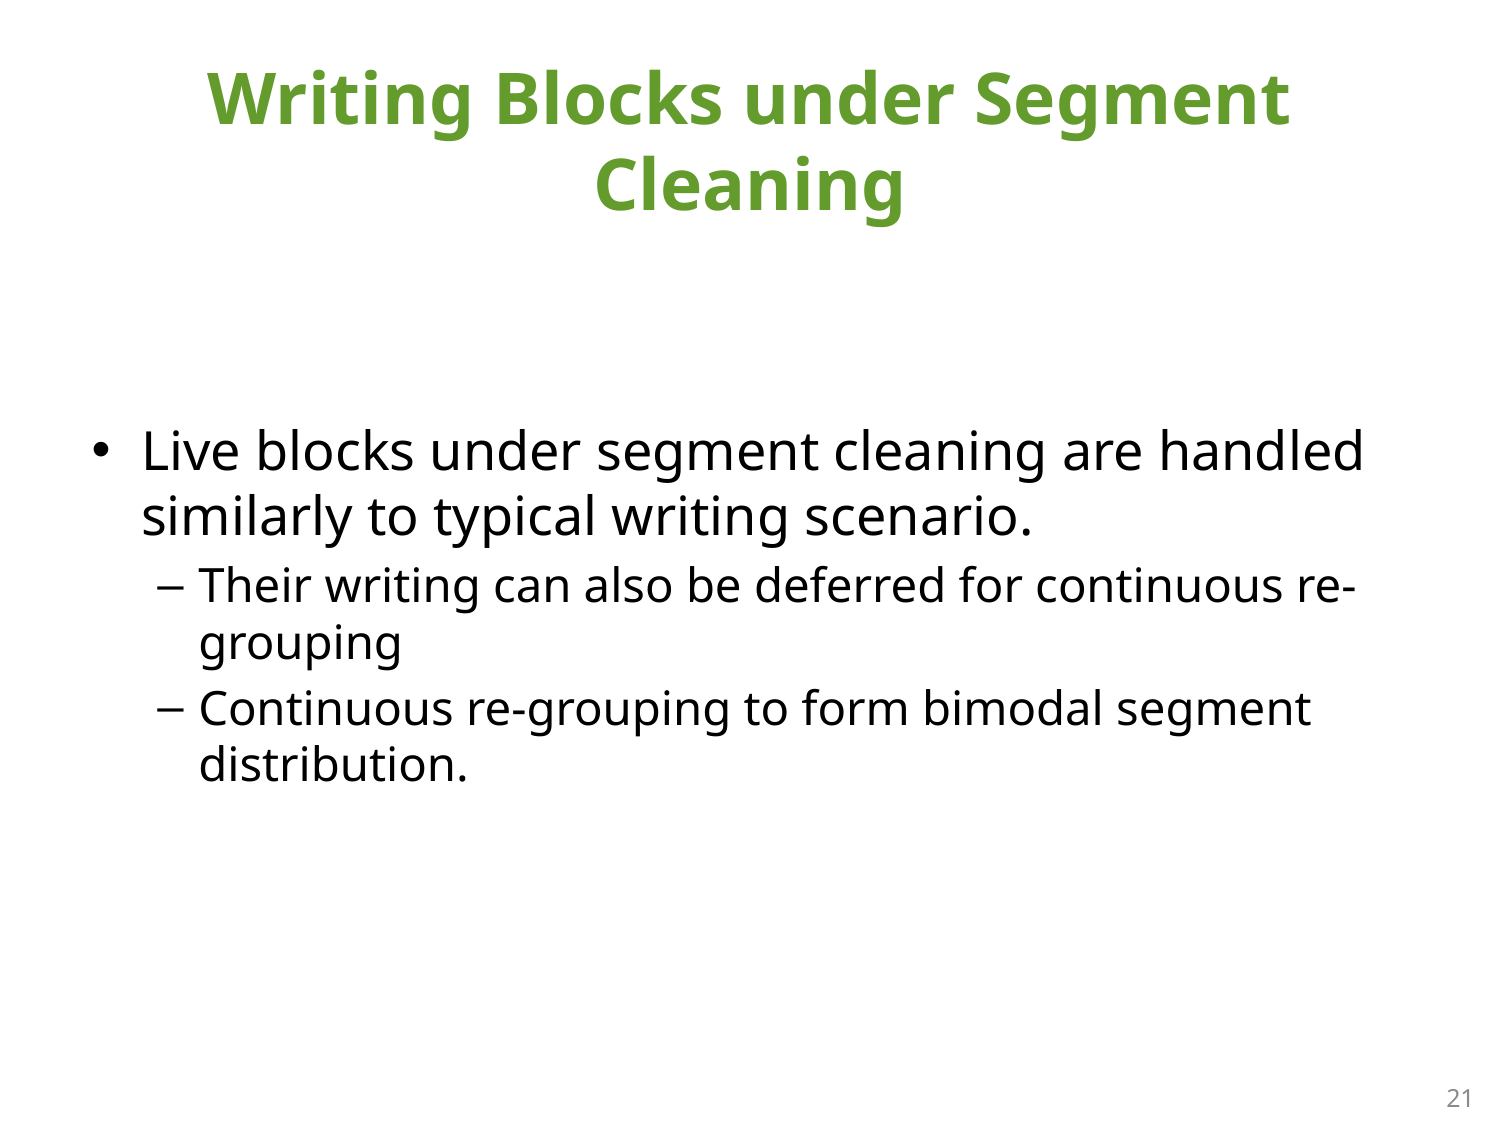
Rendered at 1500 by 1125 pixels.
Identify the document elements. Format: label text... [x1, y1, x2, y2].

list Live blocks under segment cleaning are handled similarly to typical writing scenario. Their writing can also be deferred for continuous re-grouping Continuous re-grouping to form bimodal segment distribution. [76, 408, 1427, 799]
title Writing Blocks under Segment Cleaning [75, 45, 1425, 233]
slide_number 21 [1139, 1069, 1490, 1125]
